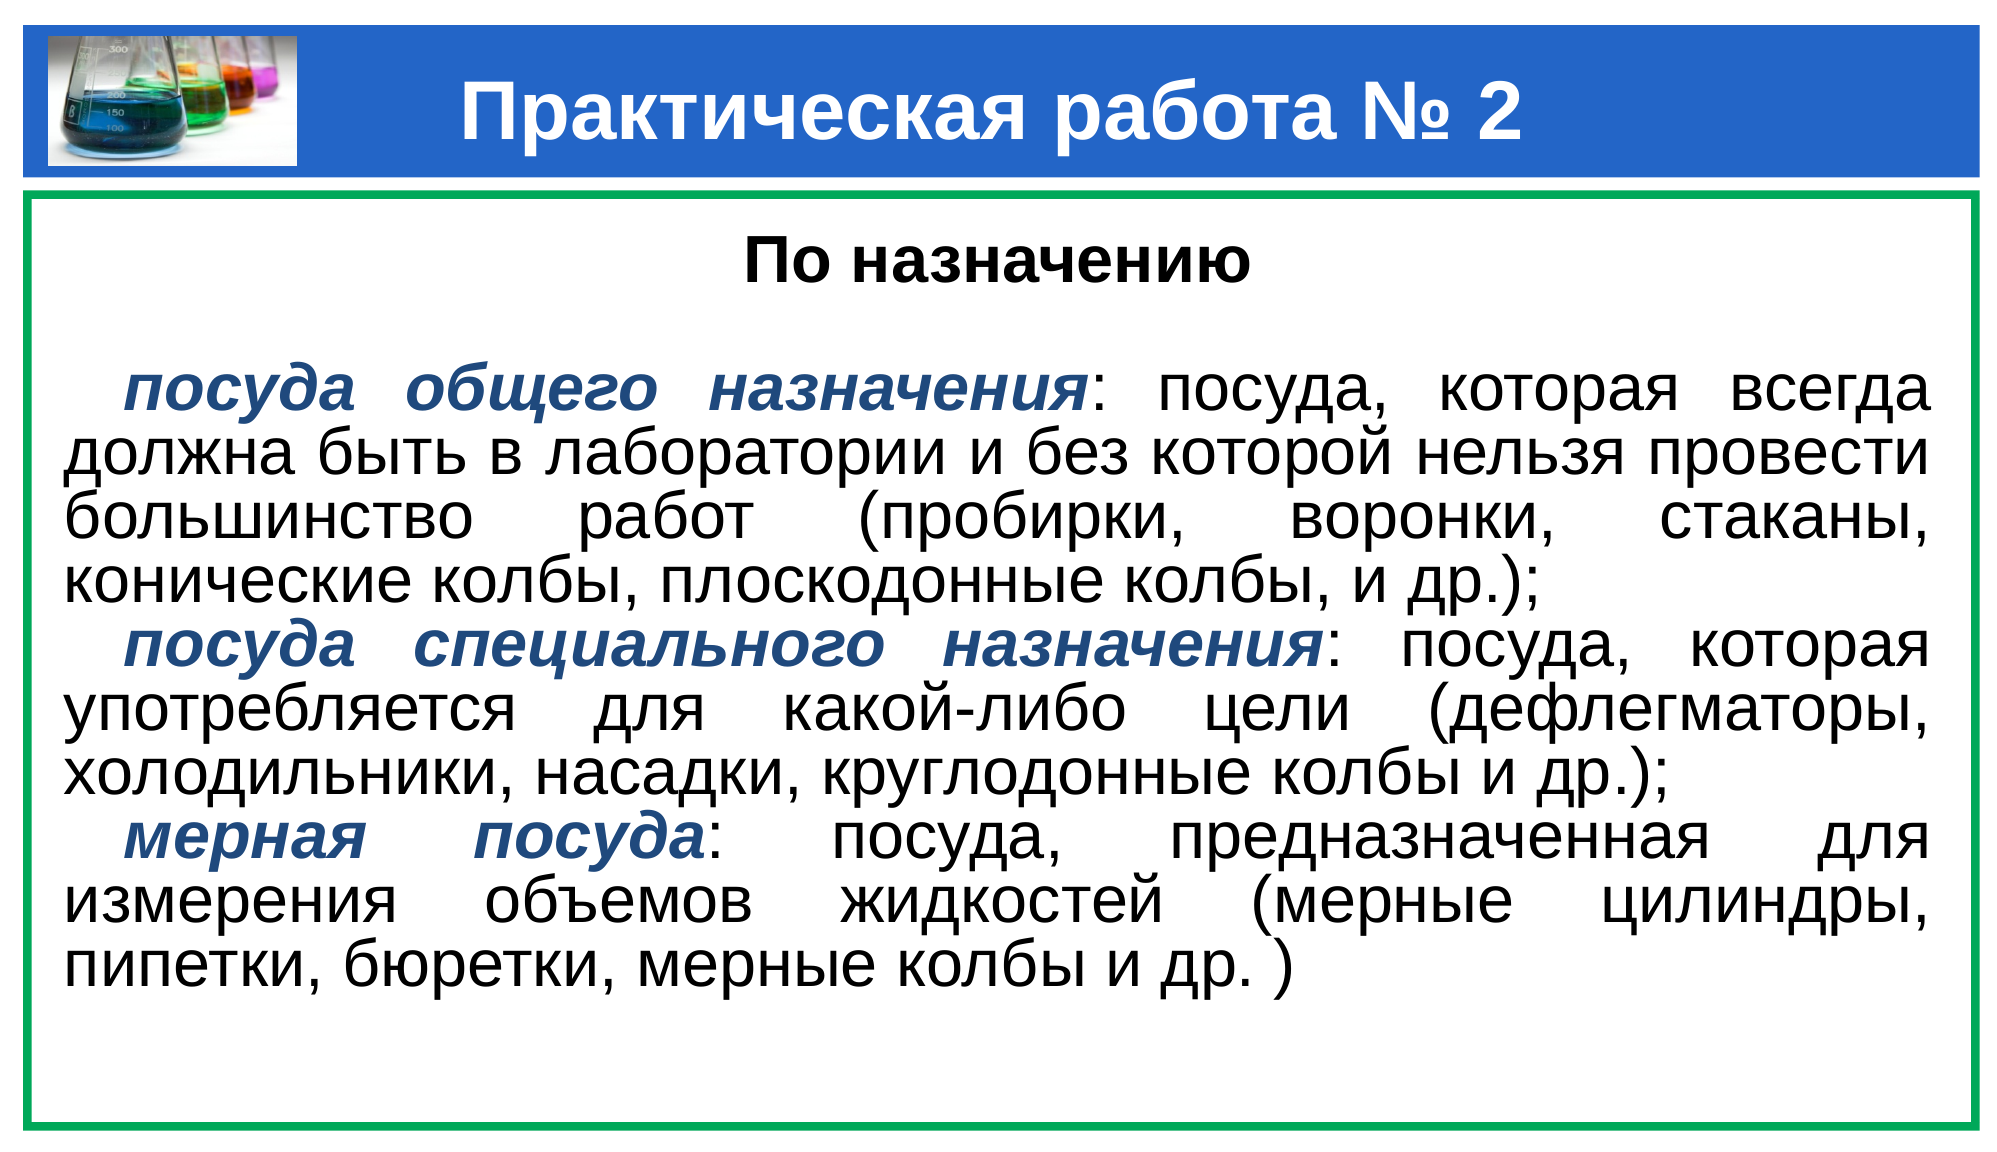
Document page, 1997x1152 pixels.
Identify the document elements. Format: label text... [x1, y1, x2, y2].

picture [48, 36, 298, 166]
text_box Практическая работа № 2 [37, 48, 43, 164]
text_box Практическая работа № 2 [302, 48, 1971, 164]
text_box По назначению посуда общего назначения: посуда, которая всегда должна быть в лаборатории и без которой нельзя провести большинство работ (пробирки, воронки, стаканы, конические колбы, плоскодонные колбы, и др.); посуда специального назначения: посуда, которая употребляется для какой-либо цели (дефлегматоры, холодильники, насадки, круглодонные колбы и др.); мерная посуда: посуда, предназначенная для измерения объемов жидкостей (мерные цилиндры, пипетки, бюретки, мерные колбы и др. ) [48, 224, 1948, 1007]
